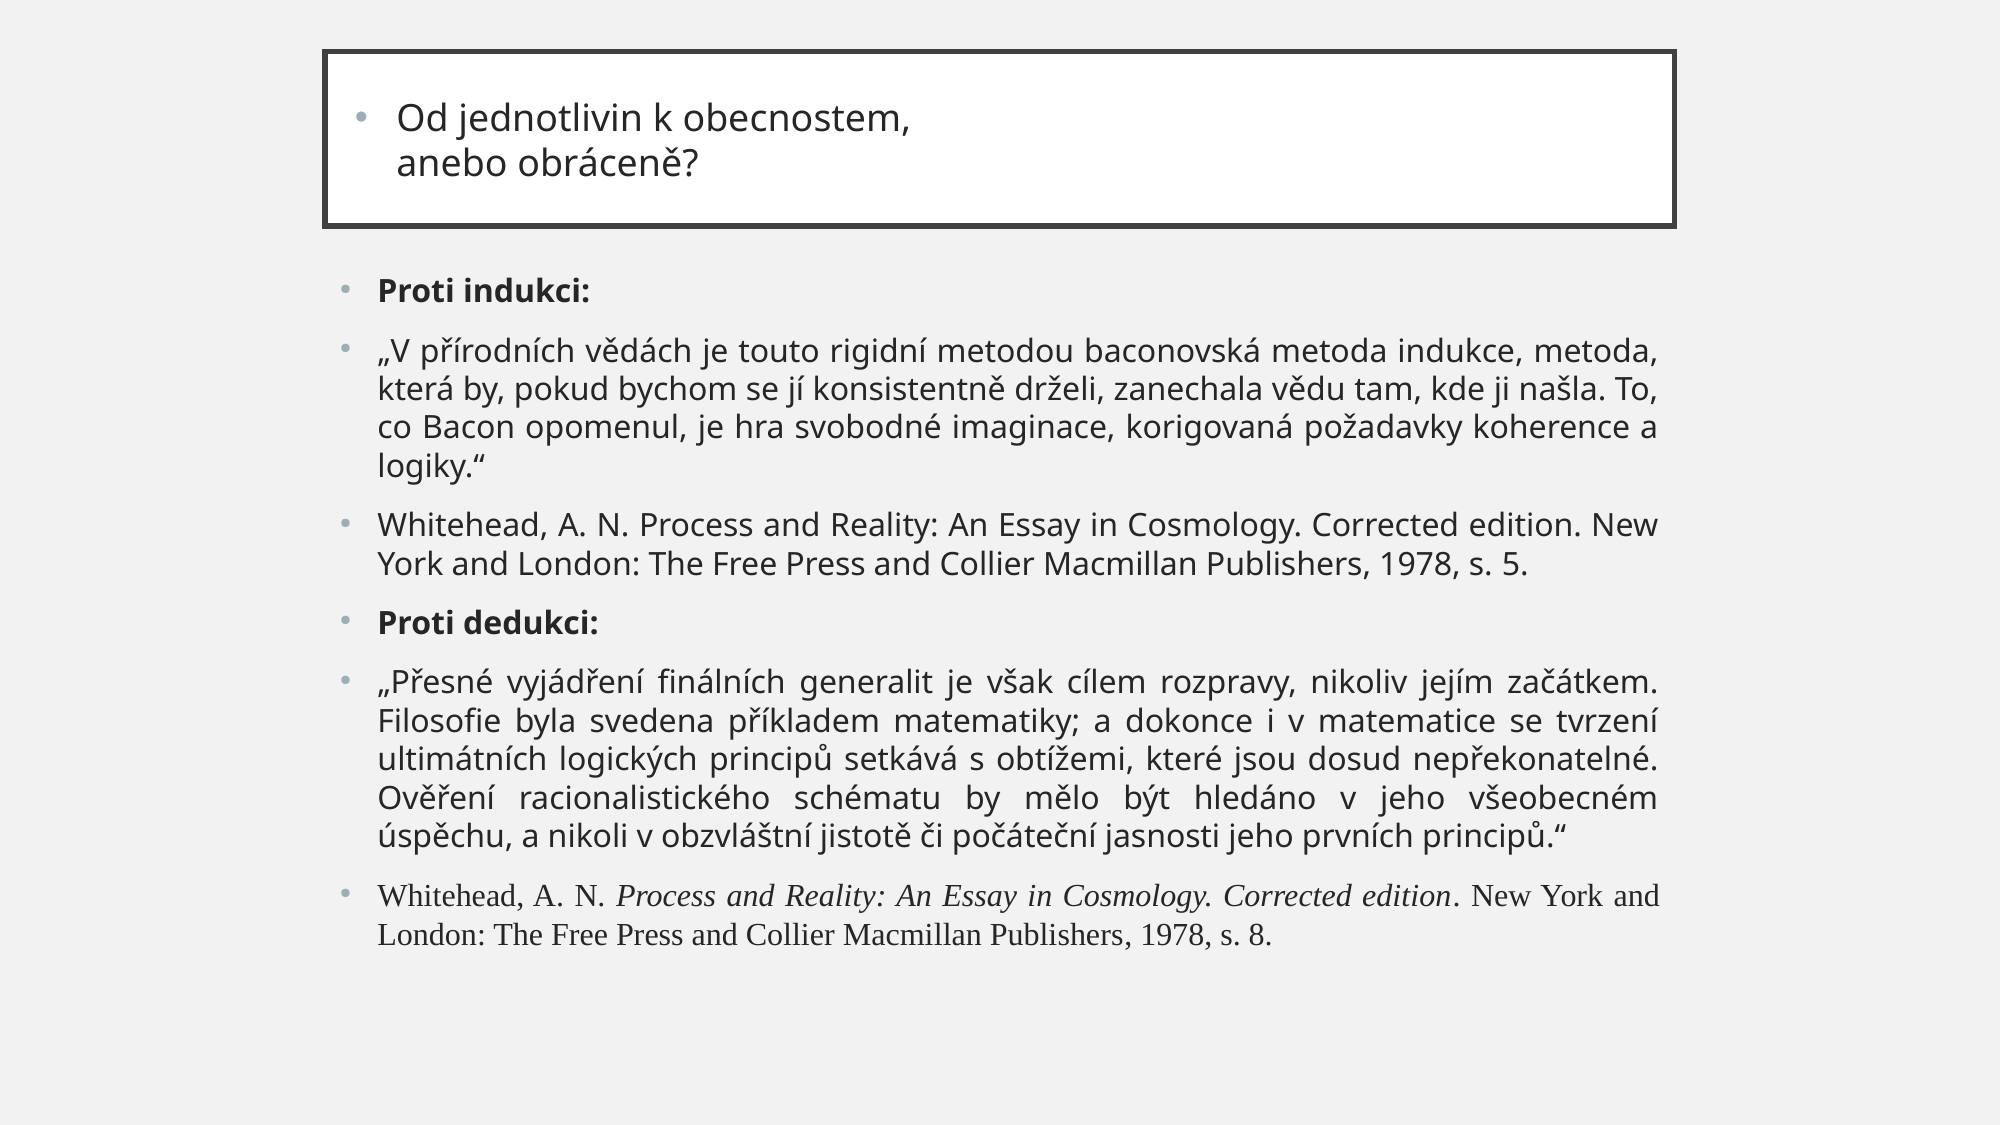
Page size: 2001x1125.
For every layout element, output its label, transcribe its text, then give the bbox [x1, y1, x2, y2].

list Proti indukci: „V přírodních vědách je touto rigidní metodou baconovská metoda indukce, metoda, která by, pokud bychom se jí konsistentně drželi, zanechala vědu tam, kde ji našla. To, co Bacon opomenul, je hra svobodné imaginace, korigovaná požadavky koherence a logiky.“ Whitehead, A. N. Process and Reality: An Essay in Cosmology. Corrected edition. New York and London: The Free Press and Collier Macmillan Publishers, 1978, s. 5. Proti dedukci: „Přesné vyjádření finálních generalit je však cílem rozpravy, nikoliv jejím začátkem. Filosofie byla svedena příkladem matematiky; a dokonce i v matematice se tvrzení ultimátních logických principů setkává s obtížemi, které jsou dosud nepřekonatelné. Ověření racionalistického schématu by mělo být hledáno v jeho všeobecném úspěchu, a nikoli v obzvláštní jistotě či počáteční jasnosti jeho prvních principů.“ Whitehead, A. N. Process and Reality: An Essay in Cosmology. Corrected edition. New York and London: The Free Press and Collier Macmillan Publishers, 1978, s. 8. [324, 263, 1675, 993]
title Od jednotlivin k obecnostem, anebo obráceně? [322, 49, 1677, 229]
